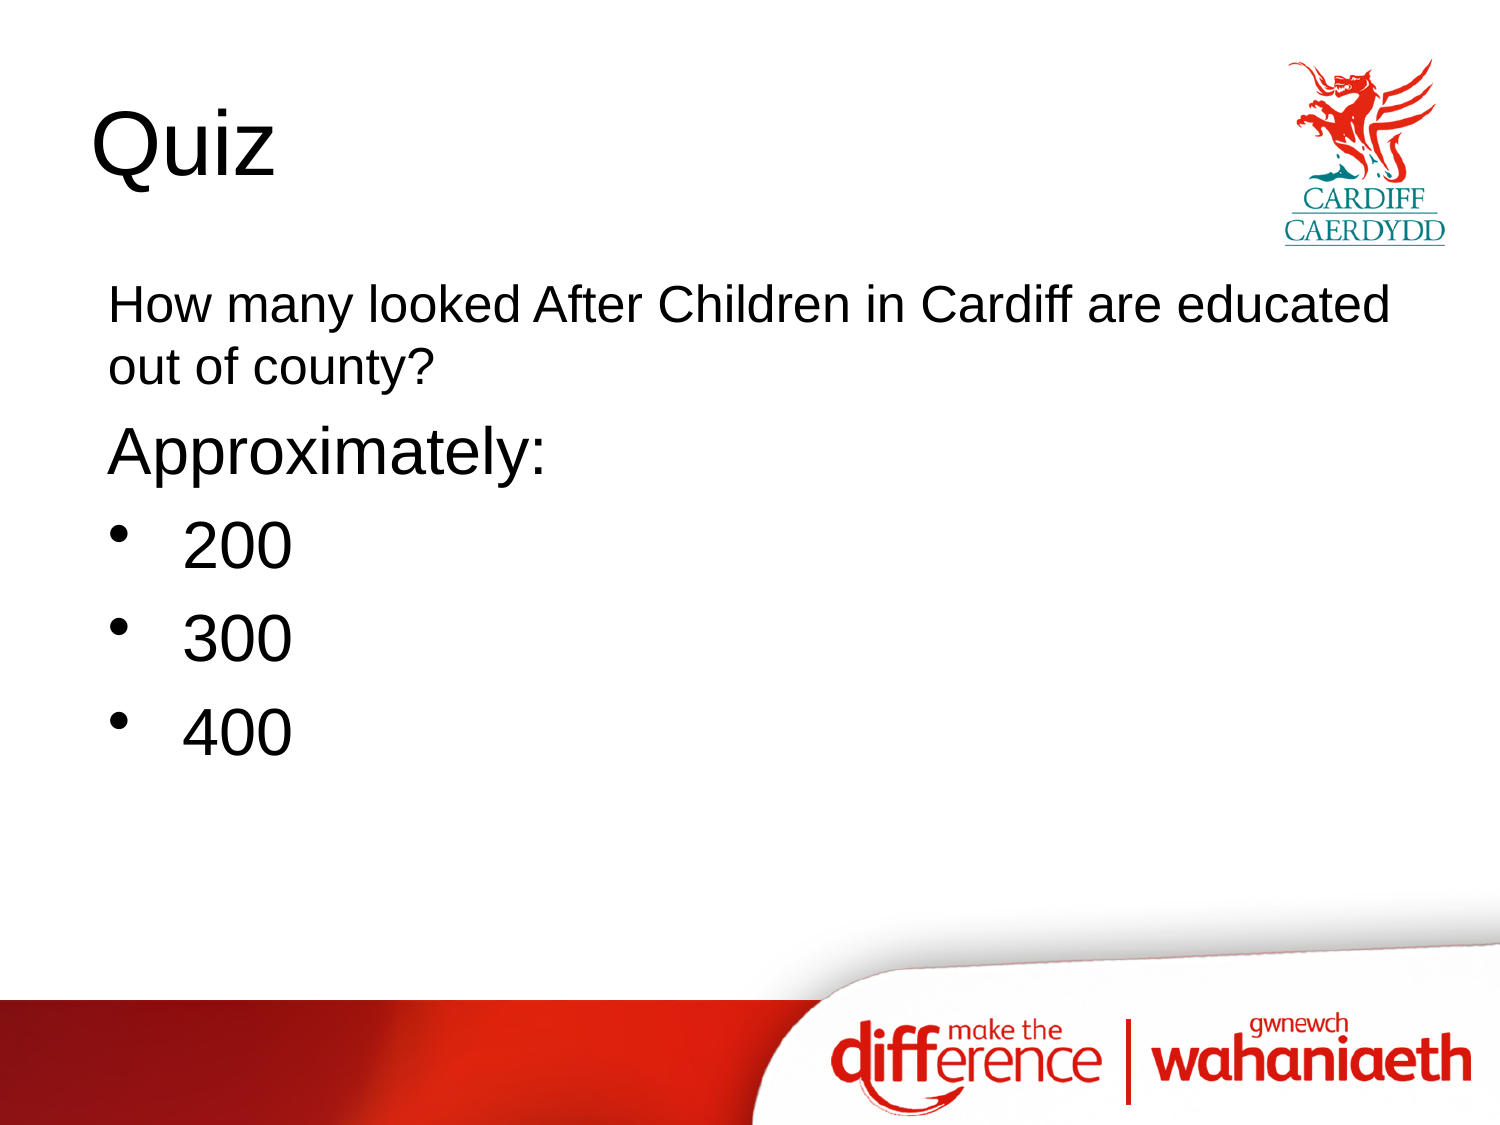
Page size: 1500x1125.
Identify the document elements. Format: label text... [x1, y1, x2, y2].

picture [0, 0, 1500, 1125]
title Quiz [75, 45, 1425, 233]
list How many looked After Children in Cardiff are educated out of county? Approximately: 200 300 400 [75, 262, 1425, 1005]
